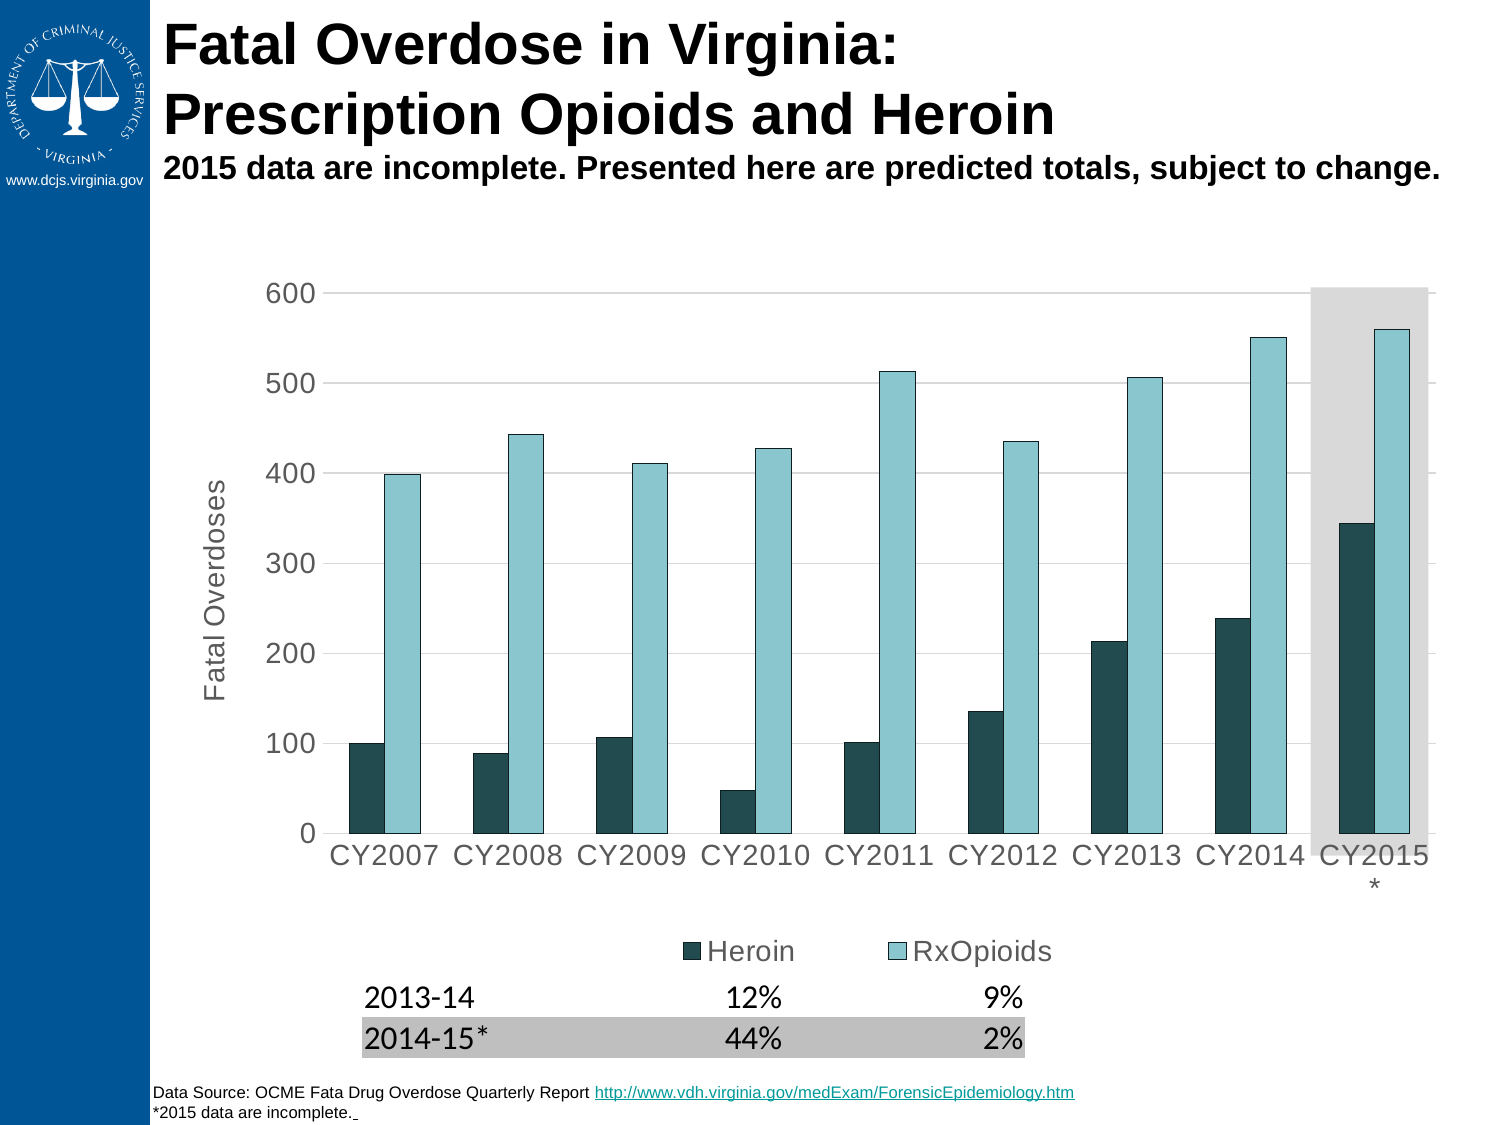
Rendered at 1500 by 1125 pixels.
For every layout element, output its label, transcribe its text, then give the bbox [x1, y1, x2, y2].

table_cell 44% [561, 1017, 784, 1058]
table_cell 2014-15* [362, 1017, 561, 1058]
table_cell 2% [784, 1017, 1025, 1058]
table_header 12% [561, 985, 784, 1017]
chart [162, 262, 1463, 976]
title Fatal Overdose in Virginia: Prescription Opioids and Heroin 2015 data are incomplete. Presented here are predicted totals, subject to change. [147, 3, 1500, 190]
text_box Data Source: OCME Fata Drug Overdose Quarterly Report http://www.vdh.virginia.gov/medExam/ForensicEpidemiology.htm *2015 data are incomplete. [152, 1081, 1432, 1122]
table_header 9% [784, 985, 1025, 1017]
table_header 2013-14 [362, 985, 561, 1017]
picture [6, 24, 144, 164]
